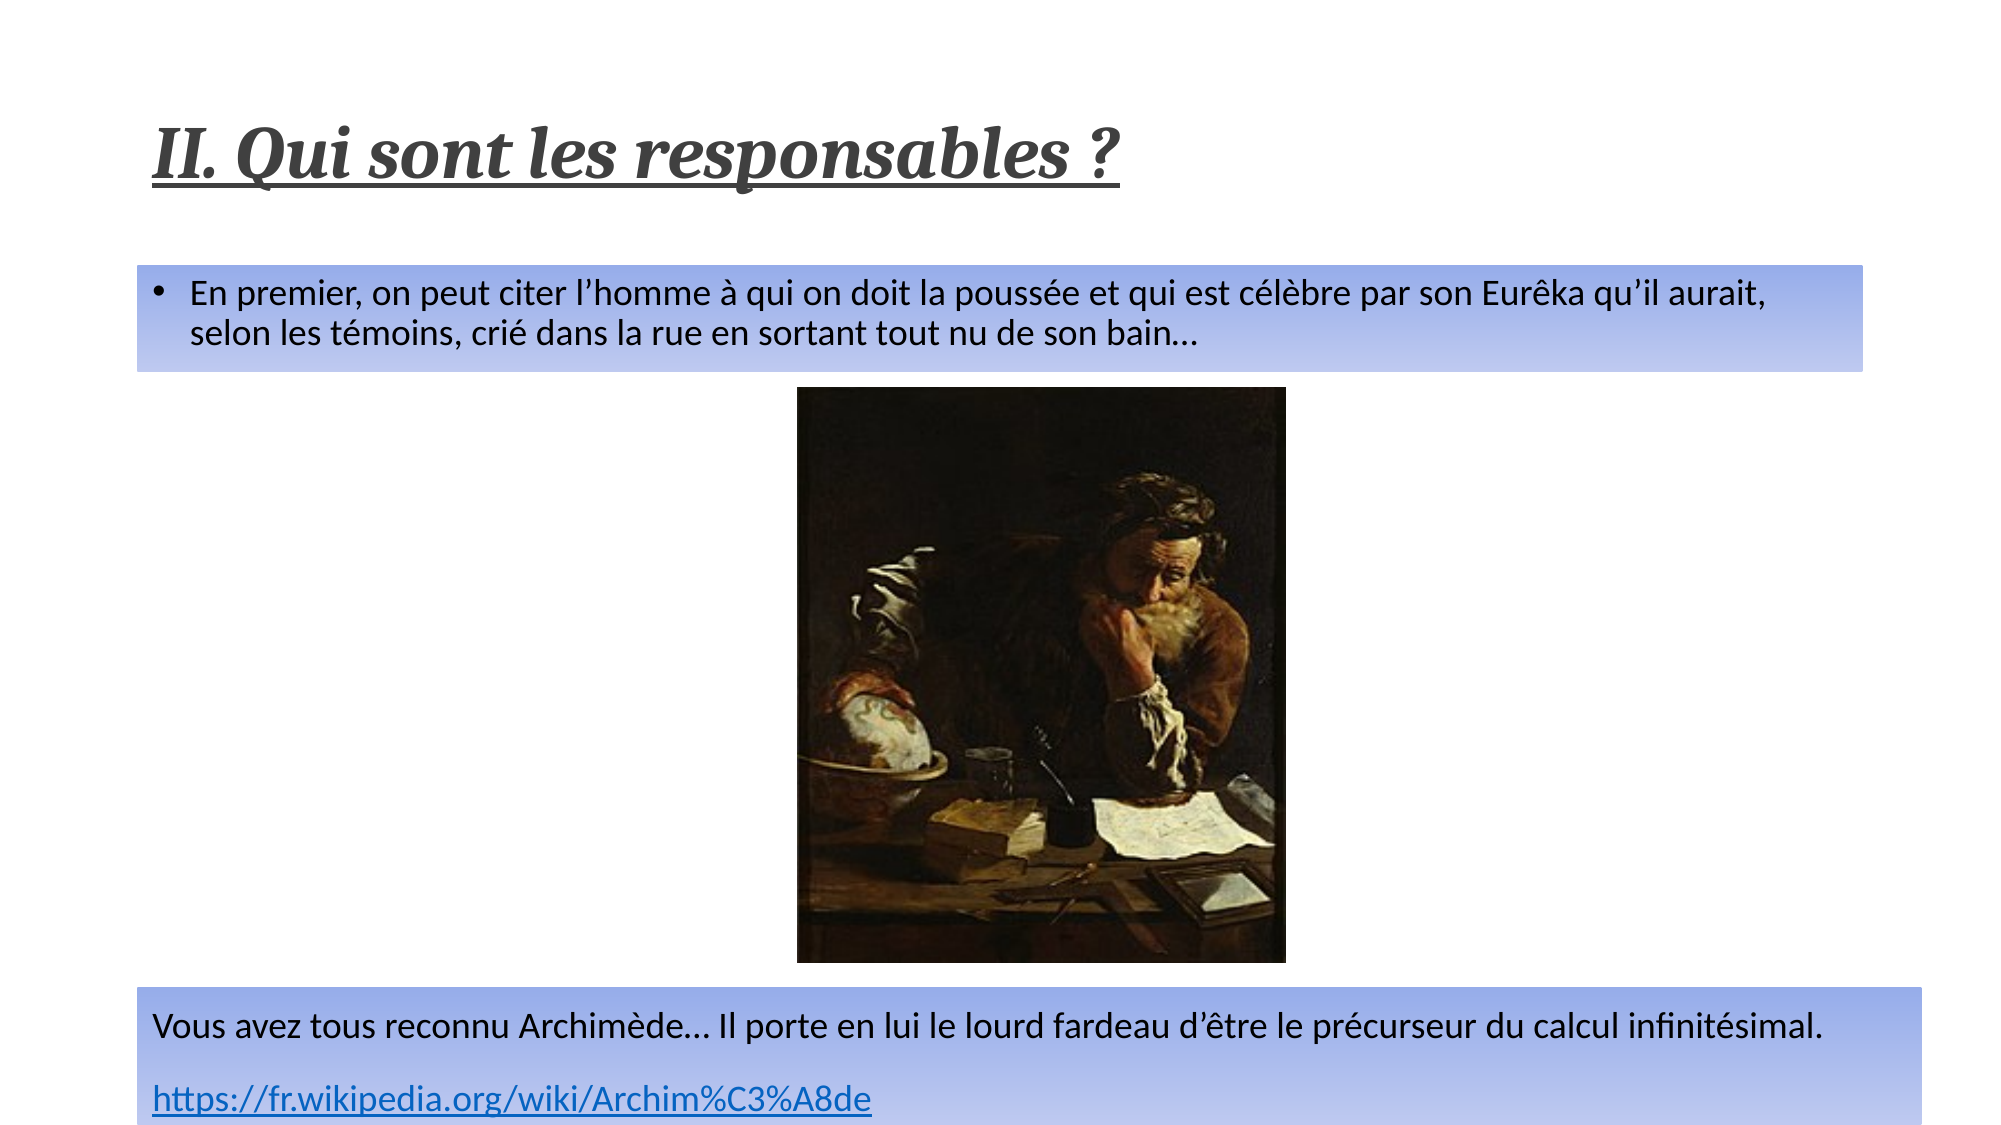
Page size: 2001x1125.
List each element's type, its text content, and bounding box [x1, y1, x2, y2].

title II. Qui sont les responsables ? [137, 59, 1863, 249]
list En premier, on peut citer l’homme à qui on doit la poussée et qui est célèbre par son Eurêka qu’il aurait, selon les témoins, crié dans la rue en sortant tout nu de son bain… [137, 265, 1863, 372]
picture [797, 387, 1286, 963]
text_box Vous avez tous reconnu Archimède… Il porte en lui le lourd fardeau d’être le précurseur du calcul infinitésimal. https://fr.wikipedia.org/wiki/Archim%C3%A8de [137, 987, 1922, 1125]
